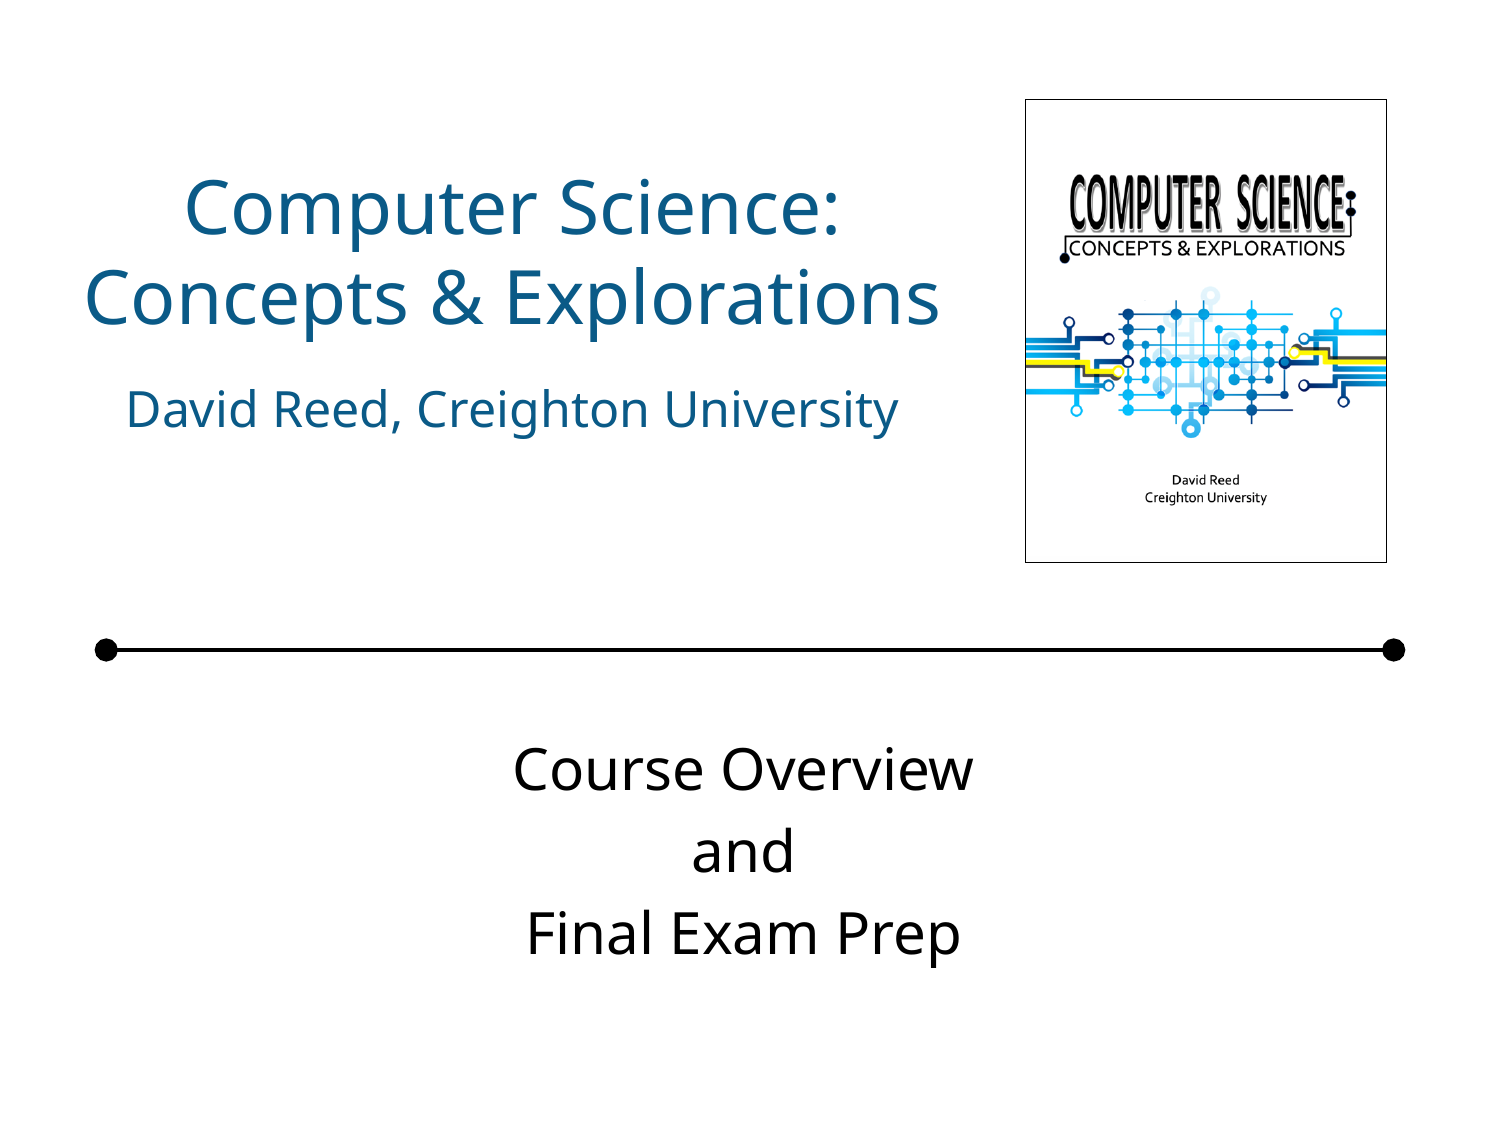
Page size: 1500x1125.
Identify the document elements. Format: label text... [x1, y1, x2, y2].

title Computer Science: Concepts & Explorations David Reed, Creighton University [62, 125, 963, 550]
picture [1073, 407, 1080, 414]
picture [1026, 100, 1386, 562]
picture [1333, 310, 1340, 317]
subtitle Course Overview and Final Exam Prep [174, 725, 1313, 925]
